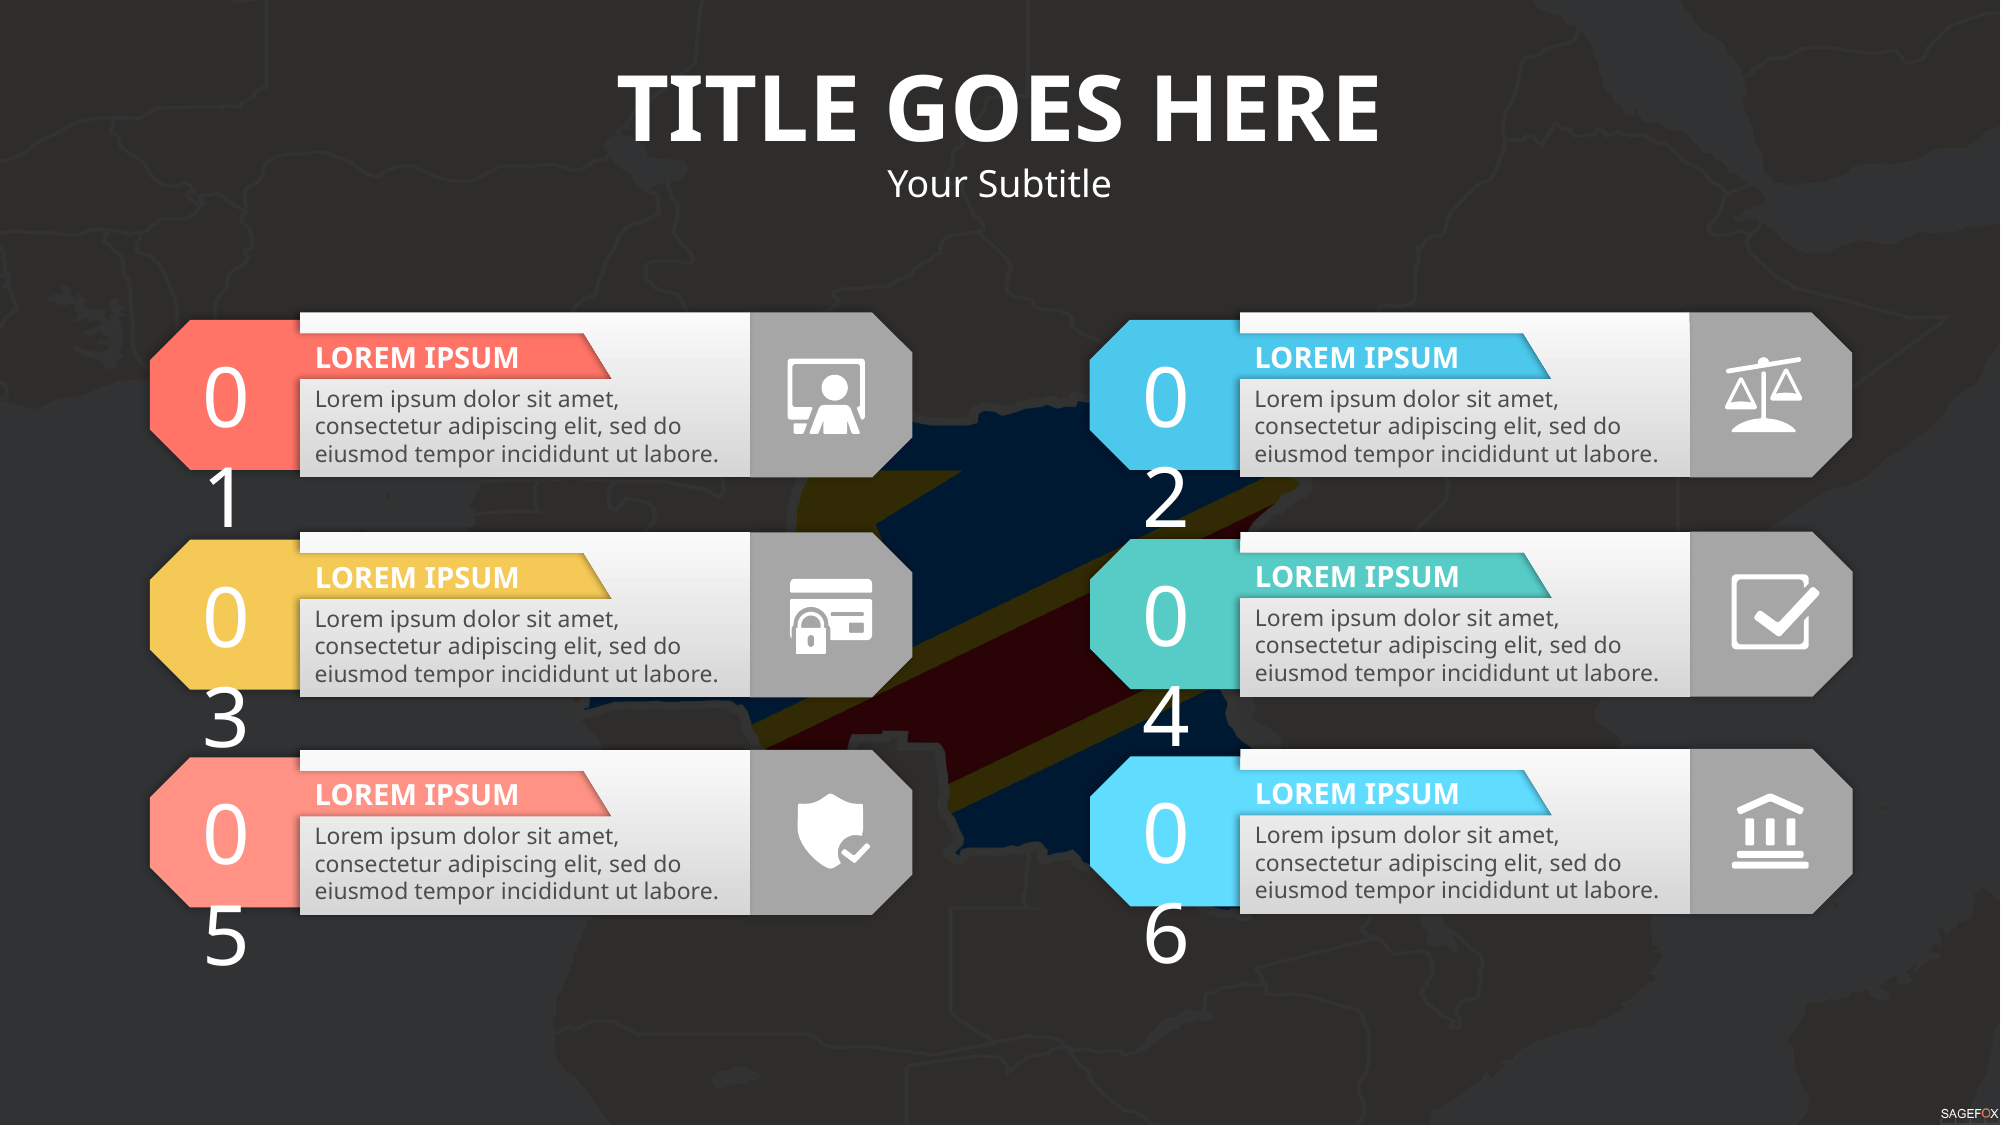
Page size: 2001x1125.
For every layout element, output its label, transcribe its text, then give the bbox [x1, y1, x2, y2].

picture [0, 0, 2001, 1125]
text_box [787, 358, 865, 434]
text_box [1239, 312, 1853, 478]
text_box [1089, 319, 1239, 470]
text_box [299, 312, 913, 478]
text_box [149, 319, 299, 470]
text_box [1090, 539, 1240, 690]
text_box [1725, 357, 1803, 433]
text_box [299, 532, 913, 698]
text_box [299, 749, 913, 915]
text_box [1731, 793, 1809, 869]
text_box TITLE GOES HERE Your Subtitle [548, 42, 1452, 212]
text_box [1240, 748, 1853, 914]
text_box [149, 757, 299, 908]
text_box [1240, 531, 1853, 697]
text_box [149, 539, 299, 690]
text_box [797, 793, 871, 869]
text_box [1090, 756, 1240, 907]
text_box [790, 578, 872, 654]
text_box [1731, 574, 1820, 650]
